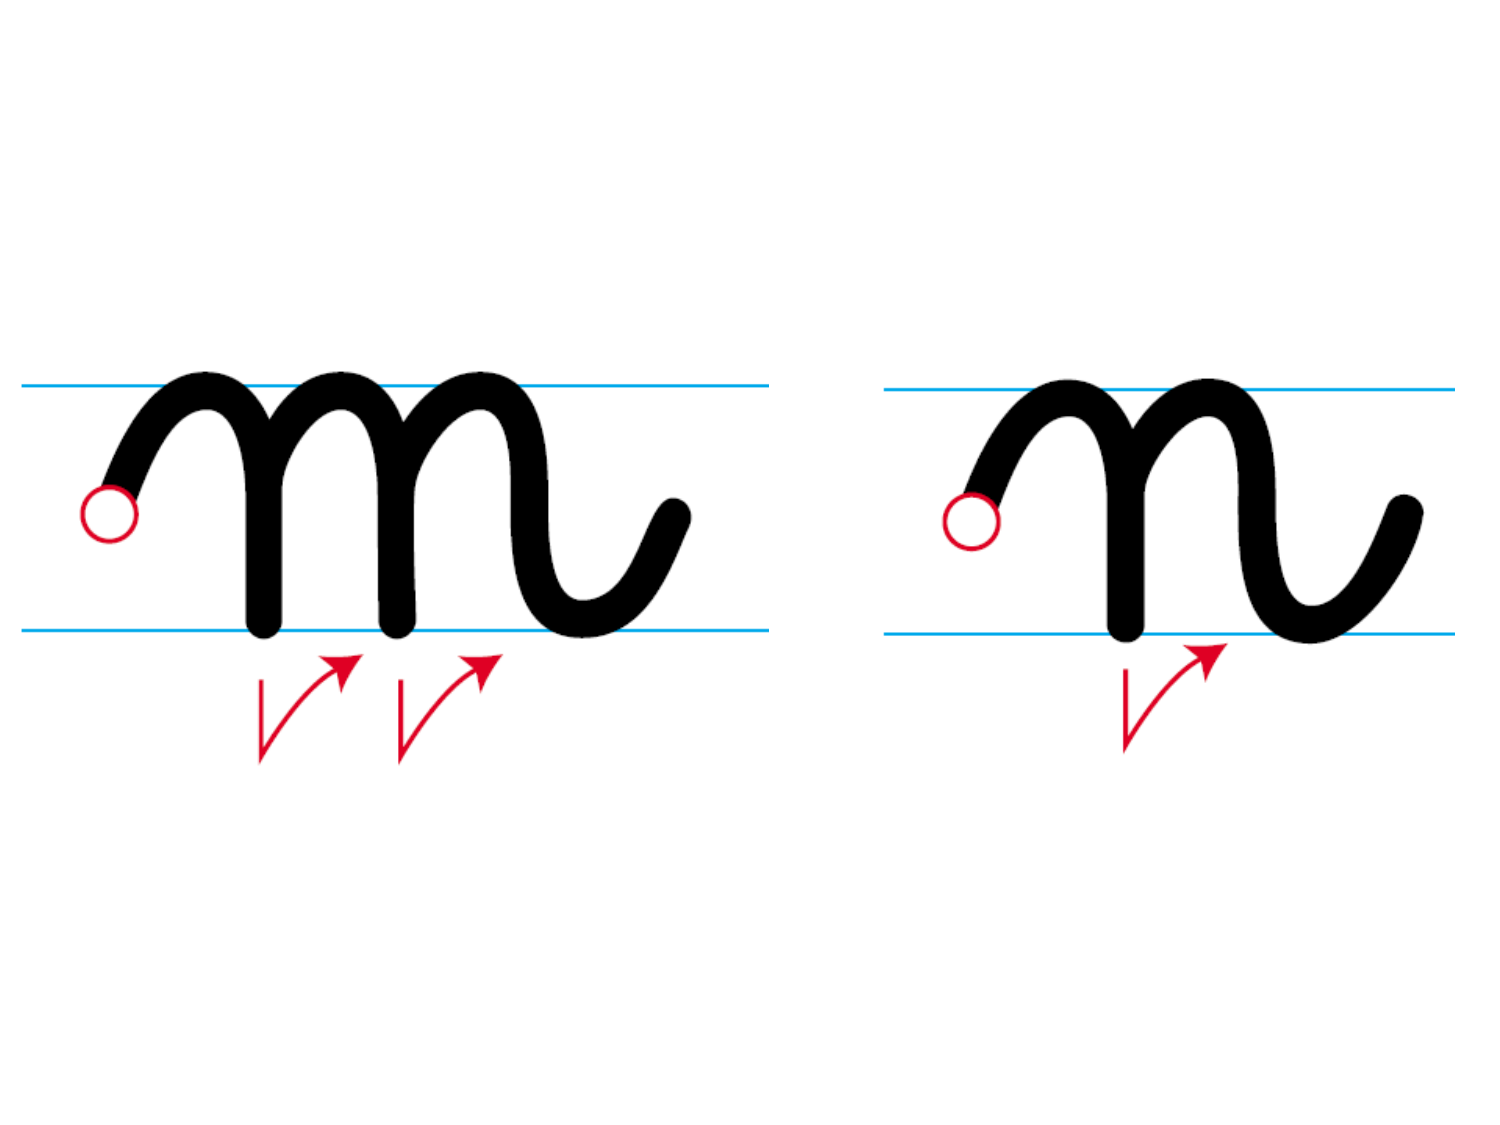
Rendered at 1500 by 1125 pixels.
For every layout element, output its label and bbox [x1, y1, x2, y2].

picture [855, 357, 1455, 766]
picture [0, 339, 769, 772]
